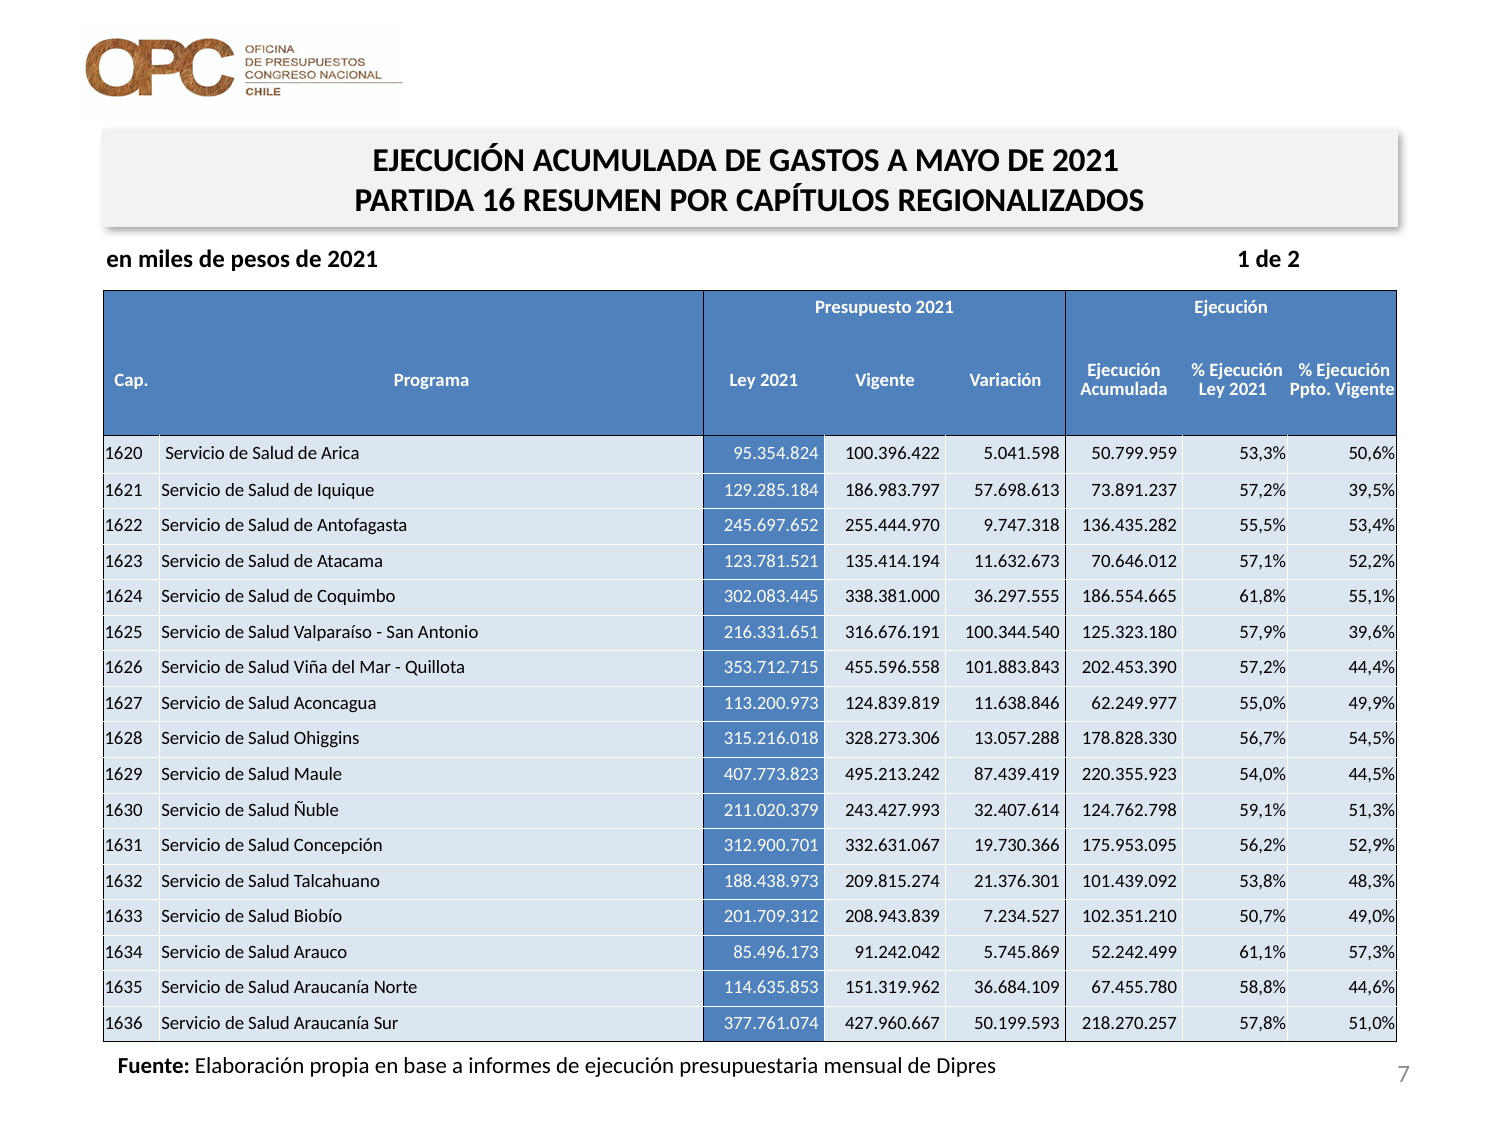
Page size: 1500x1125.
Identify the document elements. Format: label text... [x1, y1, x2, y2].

slide_number 7 [1074, 1042, 1425, 1103]
table_cell 91.242.042 [825, 936, 945, 970]
table_cell Servicio de Salud de Atacama [160, 545, 703, 579]
table_cell 124.762.798 [1066, 794, 1182, 828]
table_cell 11.638.846 [946, 687, 1065, 721]
table_cell 175.953.095 [1066, 829, 1182, 864]
table_cell 315.216.018 [704, 722, 824, 757]
table_cell 53,3% [1183, 436, 1287, 473]
table_cell 332.631.067 [825, 829, 945, 864]
table_cell 101.439.092 [1066, 865, 1182, 899]
table_cell 243.427.993 [825, 794, 945, 828]
table_cell 57,1% [1183, 545, 1287, 579]
table_cell 56,2% [1183, 829, 1287, 864]
table_cell 55,0% [1183, 687, 1287, 721]
table_cell 1627 [104, 687, 159, 721]
table_cell 186.554.665 [1066, 580, 1182, 615]
table_cell Servicio de Salud Araucanía Norte [160, 971, 703, 1006]
table_cell 5.745.869 [946, 936, 1065, 970]
table_cell 57,2% [1183, 651, 1287, 686]
table_cell 218.270.257 [1066, 1007, 1182, 1041]
table_cell 58,8% [1183, 971, 1287, 1006]
table_cell 208.943.839 [825, 900, 945, 935]
table_cell 1635 [104, 971, 159, 1006]
table_cell 52.242.499 [1066, 936, 1182, 970]
table_header Presupuesto 2021 [704, 291, 1065, 326]
table_cell 407.773.823 [704, 758, 824, 793]
table_cell Servicio de Salud de Arica [160, 436, 703, 473]
table_cell 57.698.613 [946, 474, 1065, 508]
table_cell 1633 [104, 900, 159, 935]
table_cell 202.453.390 [1066, 651, 1182, 686]
table_cell 1621 [104, 474, 159, 508]
table_cell 129.285.184 [704, 474, 824, 508]
table_cell 151.319.962 [825, 971, 945, 1006]
table_cell 123.781.521 [704, 545, 824, 579]
table_cell 50.199.593 [946, 1007, 1065, 1041]
table_header [104, 291, 160, 326]
table_cell 51,3% [1288, 794, 1396, 828]
table_cell 19.730.366 [946, 829, 1065, 864]
table_cell 36.297.555 [946, 580, 1065, 615]
table_cell 11.632.673 [946, 545, 1065, 579]
table_cell 50,7% [1183, 900, 1287, 935]
table_cell 1622 [104, 509, 159, 544]
table_cell 312.900.701 [704, 829, 824, 864]
table_cell 353.712.715 [704, 651, 824, 686]
table_cell Servicio de Salud Viña del Mar - Quillota [160, 651, 703, 686]
table_cell 7.234.527 [946, 900, 1065, 935]
table_cell 59,1% [1183, 794, 1287, 828]
table_cell 53,8% [1183, 865, 1287, 899]
table_header Ejecución [1066, 291, 1396, 326]
table_cell Servicio de Salud Talcahuano [160, 865, 703, 899]
table_cell 136.435.282 [1066, 509, 1182, 544]
table_cell 209.815.274 [825, 865, 945, 899]
table_cell Ejecución Acumulada [1066, 326, 1183, 435]
table_cell 188.438.973 [704, 865, 824, 899]
table_cell 95.354.824 [704, 436, 824, 473]
text_box en miles de pesos de 2021 1 de 2 [91, 235, 1392, 291]
table_cell 5.041.598 [946, 436, 1065, 473]
table_cell 113.200.973 [704, 687, 824, 721]
table_cell Servicio de Salud Maule [160, 758, 703, 793]
footer Fuente: Elaboración propia en base a informes de ejecución presupuestaria mensual de Dipres [103, 1042, 1074, 1103]
table_cell 61,1% [1183, 936, 1287, 970]
table_cell 51,0% [1288, 1007, 1396, 1041]
table_cell 49,0% [1288, 900, 1396, 935]
table_cell 255.444.970 [825, 509, 945, 544]
table_cell Servicio de Salud Ñuble [160, 794, 703, 828]
table_cell 135.414.194 [825, 545, 945, 579]
table_cell 1625 [104, 616, 159, 650]
table_cell Variación [946, 326, 1065, 435]
table_cell Servicio de Salud de Iquique [160, 474, 703, 508]
table_cell 455.596.558 [825, 651, 945, 686]
table_cell 85.496.173 [704, 936, 824, 970]
table_cell 1623 [104, 545, 159, 579]
table_cell 1636 [104, 1007, 159, 1041]
table_cell 377.761.074 [704, 1007, 824, 1041]
table_cell 70.646.012 [1066, 545, 1182, 579]
table_cell 32.407.614 [946, 794, 1065, 828]
table_cell 316.676.191 [825, 616, 945, 650]
table_cell 62.249.977 [1066, 687, 1182, 721]
table_cell Programa [160, 326, 703, 435]
table_cell 55,5% [1183, 509, 1287, 544]
table_cell 56,7% [1183, 722, 1287, 757]
table_cell 100.344.540 [946, 616, 1065, 650]
picture [82, 22, 403, 118]
table_cell Ley 2021 [704, 326, 824, 435]
table_cell 44,5% [1288, 758, 1396, 793]
table_cell 54,5% [1288, 722, 1396, 757]
table_cell 114.635.853 [704, 971, 824, 1006]
table_cell Servicio de Salud Ohiggins [160, 722, 703, 757]
table_cell 100.396.422 [825, 436, 945, 473]
table_cell 1624 [104, 580, 159, 615]
table_cell 211.020.379 [704, 794, 824, 828]
table_cell 1632 [104, 865, 159, 899]
table_cell 21.376.301 [946, 865, 1065, 899]
table_cell 87.439.419 [946, 758, 1065, 793]
table_cell 54,0% [1183, 758, 1287, 793]
table_cell 101.883.843 [946, 651, 1065, 686]
table_cell 39,5% [1288, 474, 1396, 508]
table_cell 36.684.109 [946, 971, 1065, 1006]
table_cell 1620 [104, 436, 159, 473]
table_cell 125.323.180 [1066, 616, 1182, 650]
table_cell 13.057.288 [946, 722, 1065, 757]
table_cell 1629 [104, 758, 159, 793]
table_cell Servicio de Salud Biobío [160, 900, 703, 935]
table_cell % Ejecución Ley 2021 [1183, 326, 1288, 435]
table_cell 220.355.923 [1066, 758, 1182, 793]
table_cell Vigente [824, 326, 946, 435]
table_cell 495.213.242 [825, 758, 945, 793]
table_cell 1628 [104, 722, 159, 757]
table_cell 55,1% [1288, 580, 1396, 615]
table_cell 39,6% [1288, 616, 1396, 650]
table_cell 52,2% [1288, 545, 1396, 579]
table_cell 302.083.445 [704, 580, 824, 615]
table_cell 216.331.651 [704, 616, 824, 650]
table_cell 102.351.210 [1066, 900, 1182, 935]
table_cell 201.709.312 [704, 900, 824, 935]
table_cell 427.960.667 [825, 1007, 945, 1041]
table_cell Servicio de Salud Concepción [160, 829, 703, 864]
table_cell 73.891.237 [1066, 474, 1182, 508]
table_cell 1626 [104, 651, 159, 686]
table_cell 50,6% [1288, 436, 1396, 473]
table_cell Servicio de Salud Arauco [160, 936, 703, 970]
table_cell Servicio de Salud de Coquimbo [160, 580, 703, 615]
table_cell 1630 [104, 794, 159, 828]
table_cell 124.839.819 [825, 687, 945, 721]
table_cell 57,8% [1183, 1007, 1287, 1041]
table_cell 44,4% [1288, 651, 1396, 686]
table_cell Cap. [104, 326, 160, 435]
table_cell 178.828.330 [1066, 722, 1182, 757]
table_cell 48,3% [1288, 865, 1396, 899]
table_cell 49,9% [1288, 687, 1396, 721]
table_cell 67.455.780 [1066, 971, 1182, 1006]
table_cell Servicio de Salud Valparaíso - San Antonio [160, 616, 703, 650]
table_cell Servicio de Salud de Antofagasta [160, 509, 703, 544]
table_cell 61,8% [1183, 580, 1287, 615]
table_cell Servicio de Salud Aconcagua [160, 687, 703, 721]
table_cell 50.799.959 [1066, 436, 1182, 473]
table_cell 57,9% [1183, 616, 1287, 650]
table_cell 57,3% [1288, 936, 1396, 970]
table_cell 245.697.652 [704, 509, 824, 544]
table_cell 186.983.797 [825, 474, 945, 508]
table_cell 53,4% [1288, 509, 1396, 544]
table_cell 9.747.318 [946, 509, 1065, 544]
table_cell 1634 [104, 936, 159, 970]
table_cell 44,6% [1288, 971, 1396, 1006]
table_cell 1631 [104, 829, 159, 864]
table_header [160, 291, 703, 326]
table_cell 328.273.306 [825, 722, 945, 757]
table_cell 338.381.000 [825, 580, 945, 615]
text_box EJECUCIÓN ACUMULADA DE GASTOS A MAYO DE 2021 PARTIDA 16 RESUMEN POR CAPÍTULOS REGIONALIZADOS [103, 130, 1397, 227]
table_cell 52,9% [1288, 829, 1396, 864]
table_cell 57,2% [1183, 474, 1287, 508]
table_cell Servicio de Salud Araucanía Sur [160, 1007, 703, 1041]
table_cell % Ejecución Ppto. Vigente [1288, 326, 1396, 435]
